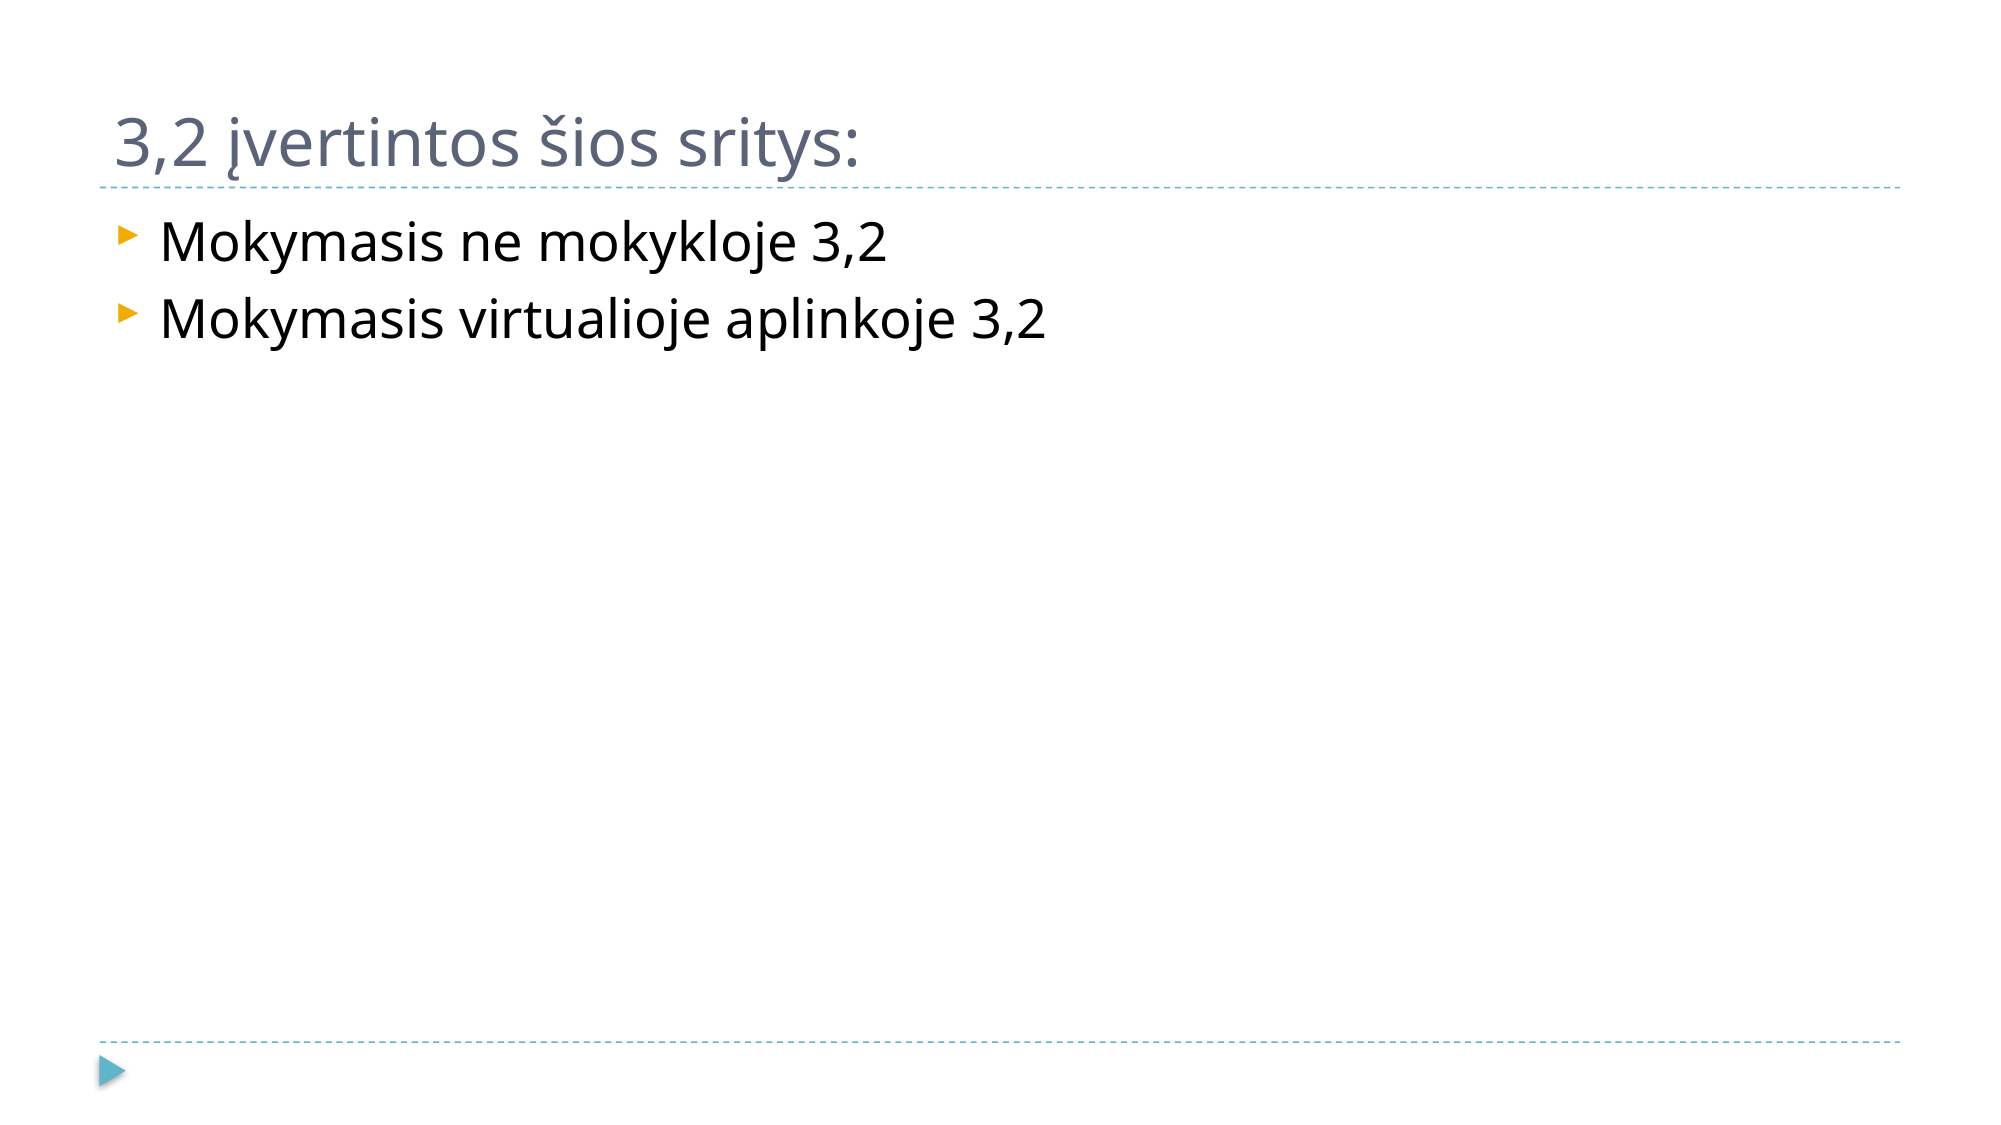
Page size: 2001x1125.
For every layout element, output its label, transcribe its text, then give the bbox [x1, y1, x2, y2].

title 3,2 įvertintos šios sritys: [99, 24, 1900, 188]
list Mokymasis ne mokykloje 3,2 Mokymasis virtualioje aplinkoje 3,2 [99, 200, 1900, 1010]
